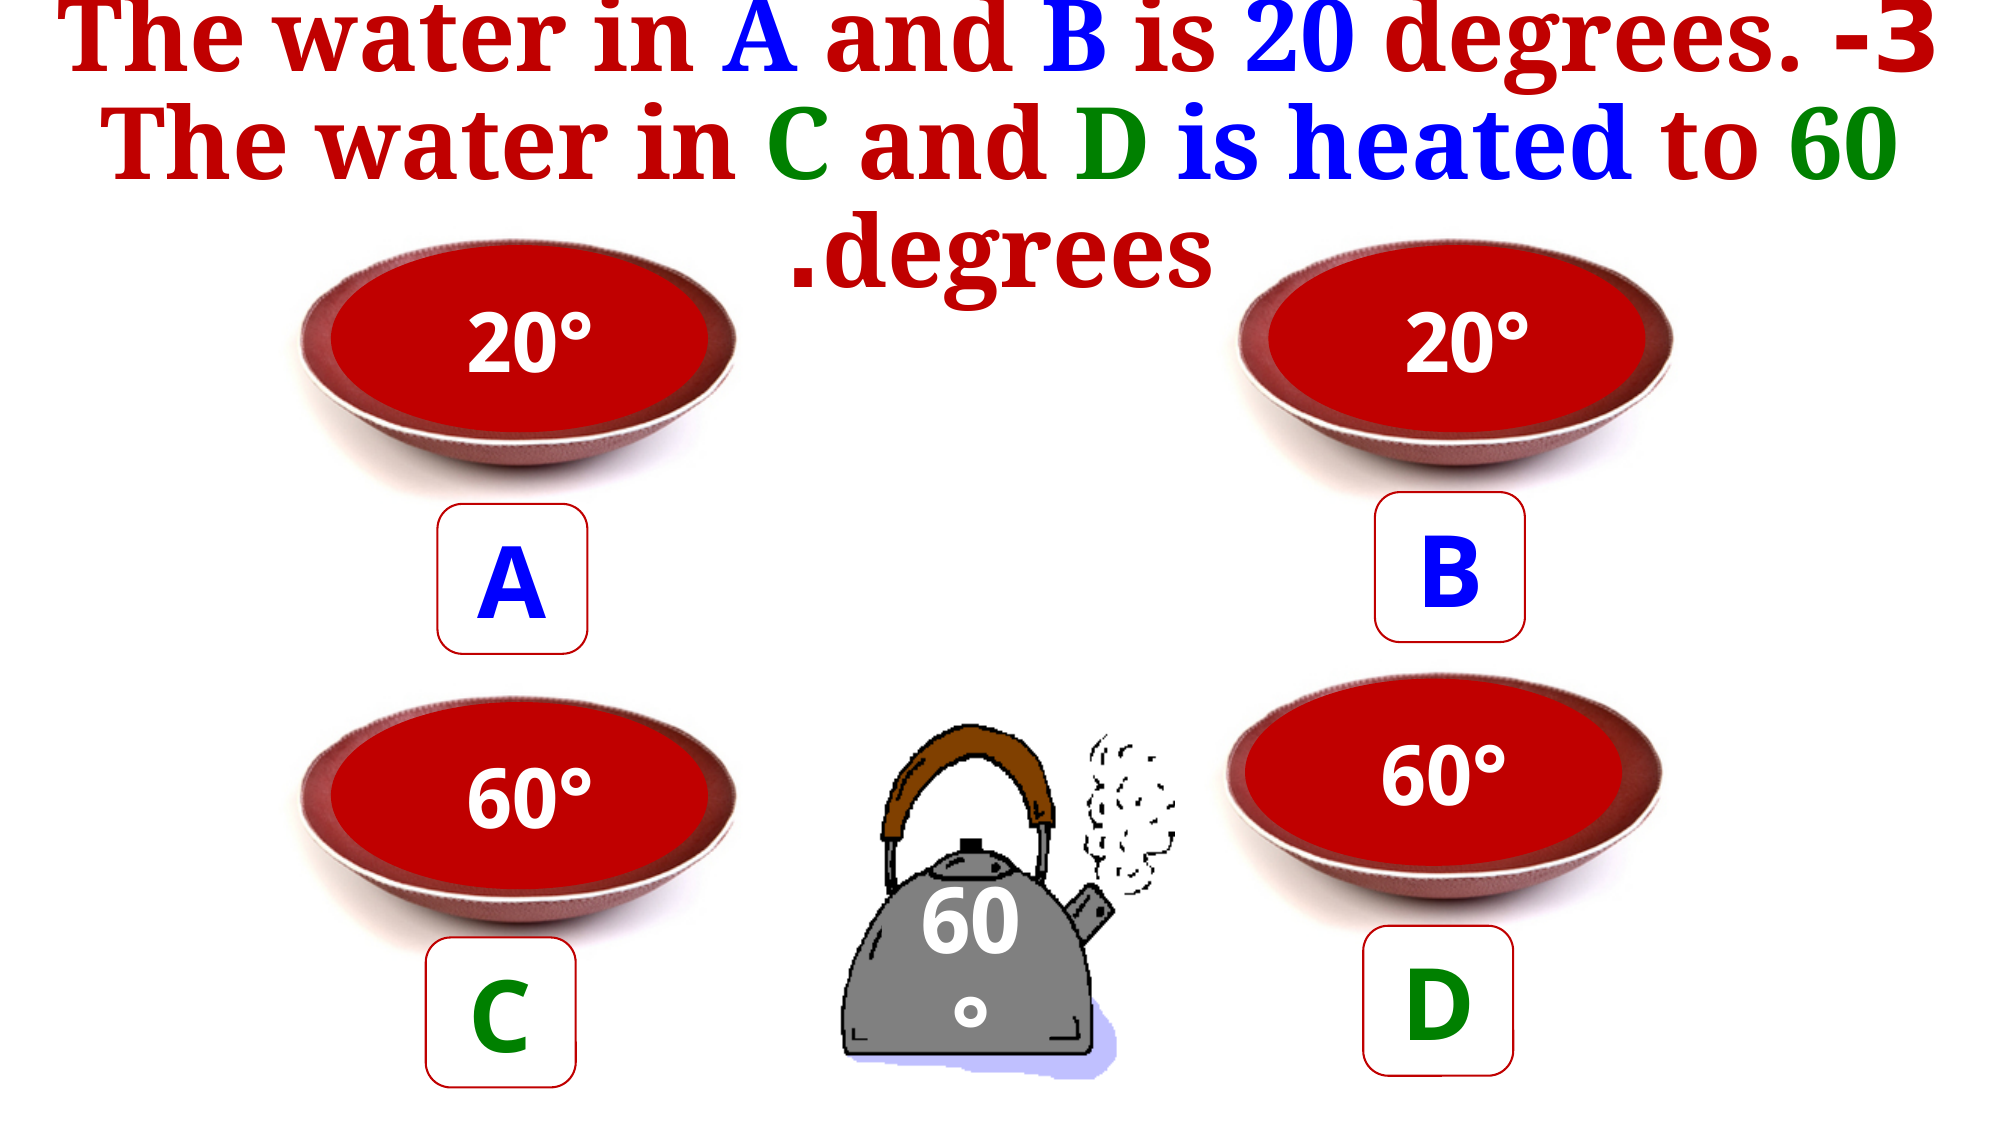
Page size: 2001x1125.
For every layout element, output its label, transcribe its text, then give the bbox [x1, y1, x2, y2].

picture [249, 46, 1711, 1090]
text_box C [424, 1028, 577, 1089]
title 3-The water in A and B is 20 degrees. The water in C and D is heated to 60 degrees. [0, 0, 2000, 296]
text_box D [1362, 1004, 1515, 1077]
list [249, 46, 774, 571]
